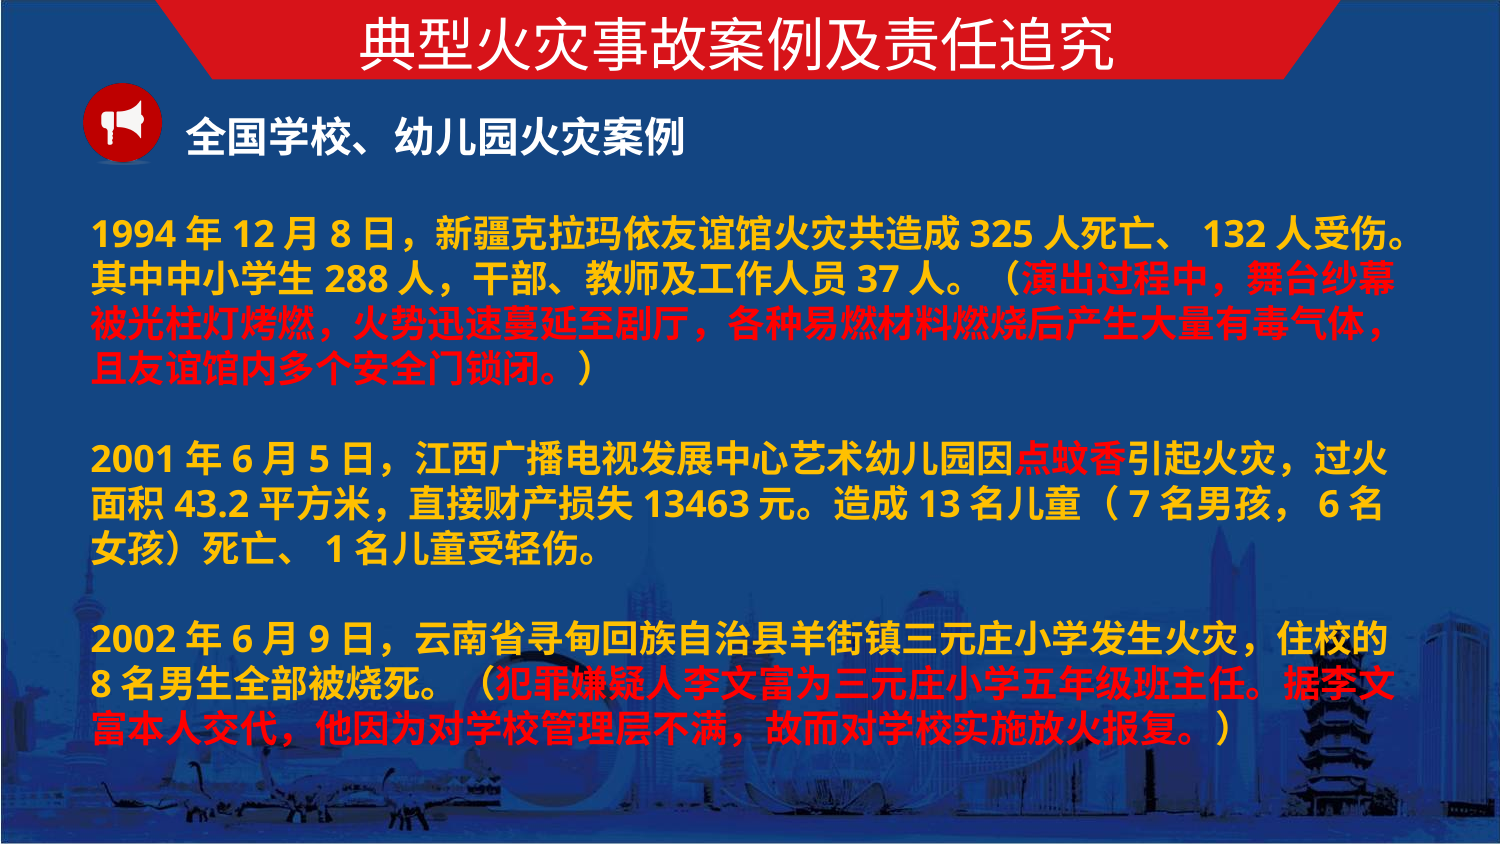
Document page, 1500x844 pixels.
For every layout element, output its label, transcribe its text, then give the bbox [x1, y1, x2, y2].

text_box 典型火灾事故案例及责任追究 [343, 1, 1131, 86]
text_box 全国学校、幼儿园火灾案例 [184, 86, 839, 162]
text_box 1994年12月8日，新疆克拉玛依友谊馆火灾共造成325人死亡、132人受伤。其中中小学生288人，干部、教师及工作人员37人。（演出过程中，舞台纱幕被光柱灯烤燃，火势迅速蔓延至剧厅，各种易燃材料燃烧后产生大量有毒气体，且友谊馆内多个安全门锁闭。） 2001年6月5日，江西广播电视发展中心艺术幼儿园因点蚊香引起火灾，过火面积43.2平方米，直接财产损失13463元。造成13名儿童（7名男孩，6名女孩）死亡、1名儿童受轻伤。 2002年6月9日，云南省寻甸回族自治县羊街镇三元庄小学发生火灾，住校的8名男生全部被烧死。（犯罪嫌疑人李文富为三元庄小学五年级班主任。据李文富本人交代，他因为对学校管理层不满，故而对学校实施放火报复。） [75, 202, 1421, 758]
picture [0, 0, 1500, 844]
text_box [153, 0, 1342, 81]
